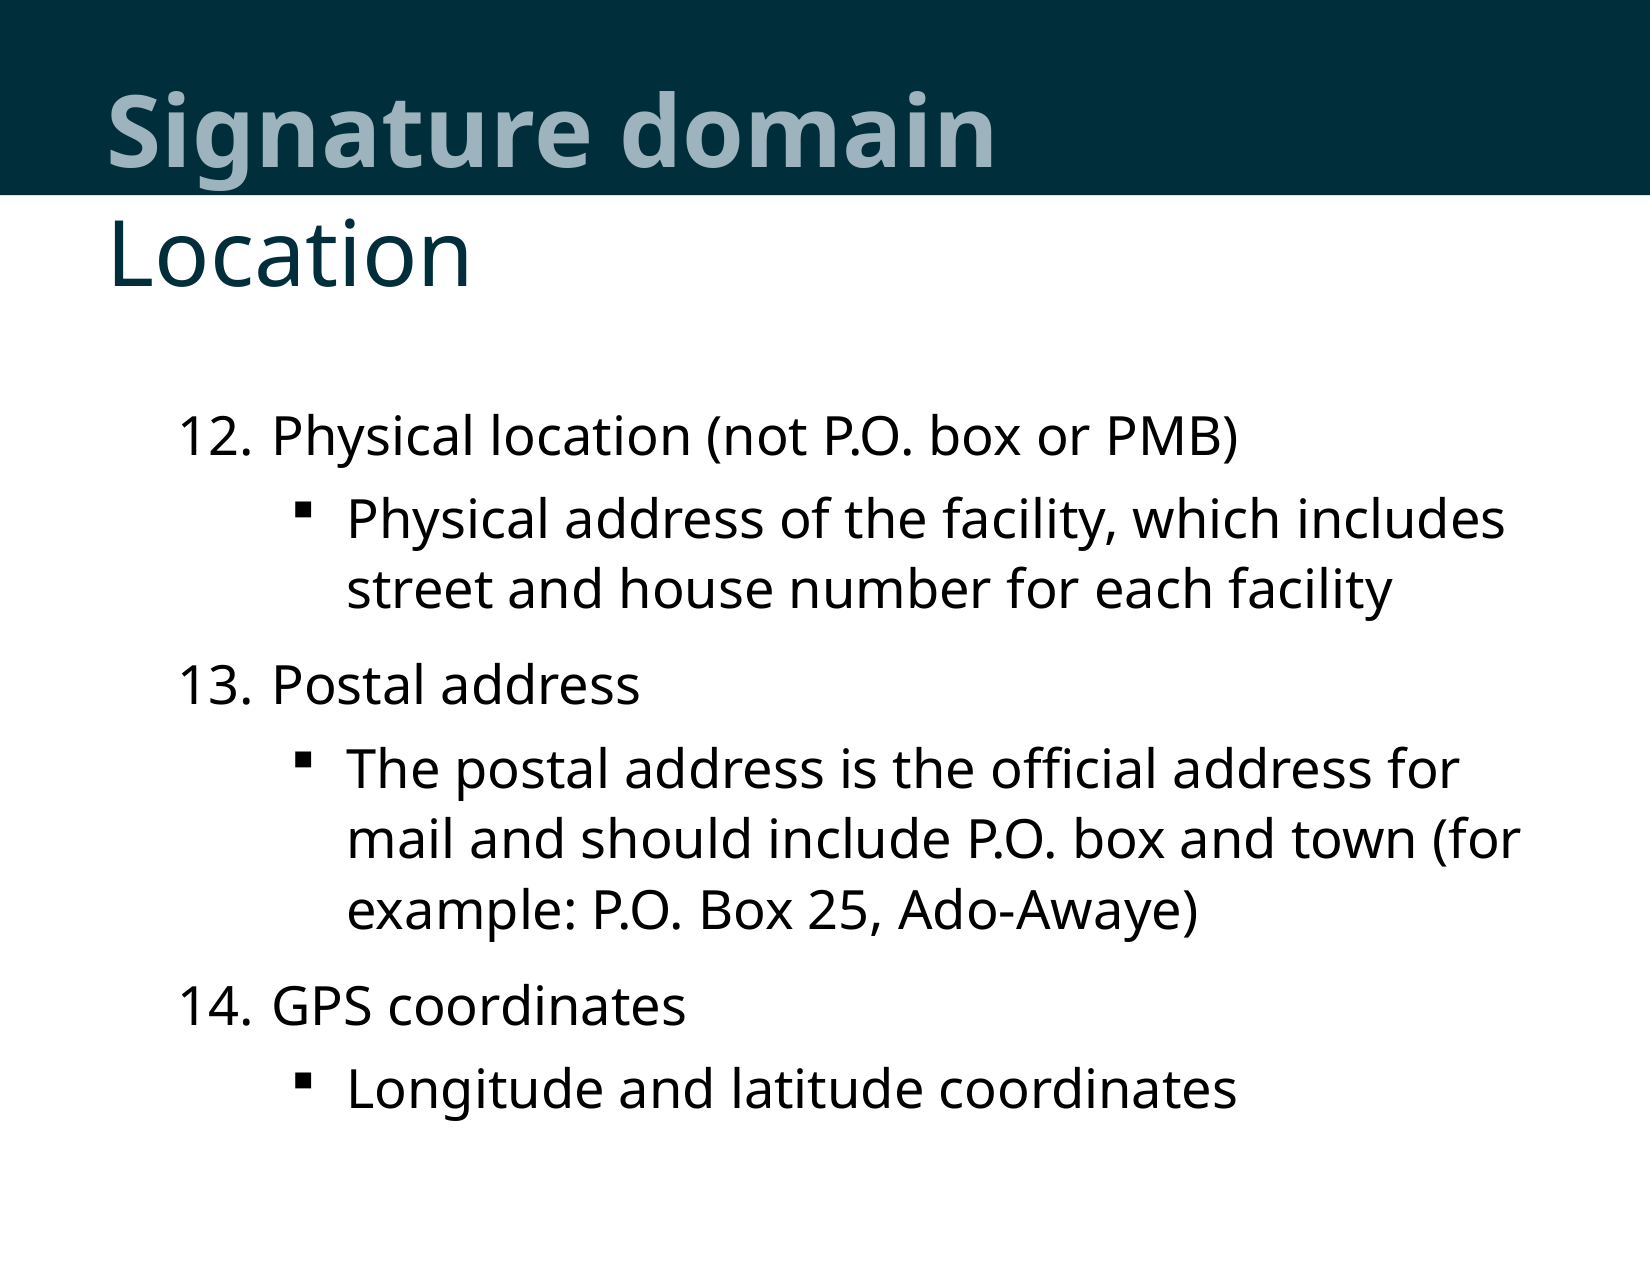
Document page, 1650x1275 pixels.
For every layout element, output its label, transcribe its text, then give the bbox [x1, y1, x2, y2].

title Signature domain [92, 60, 1524, 248]
list Location [92, 187, 1180, 325]
list Physical location (not P.O. box or PMB) Physical address of the facility, which includes street and house number for each facility Postal address The postal address is the official address for mail and should include P.O. box and town (for example: P.O. Box 25, Ado-Awaye) GPS coordinates Longitude and latitude coordinates [162, 387, 1571, 1070]
